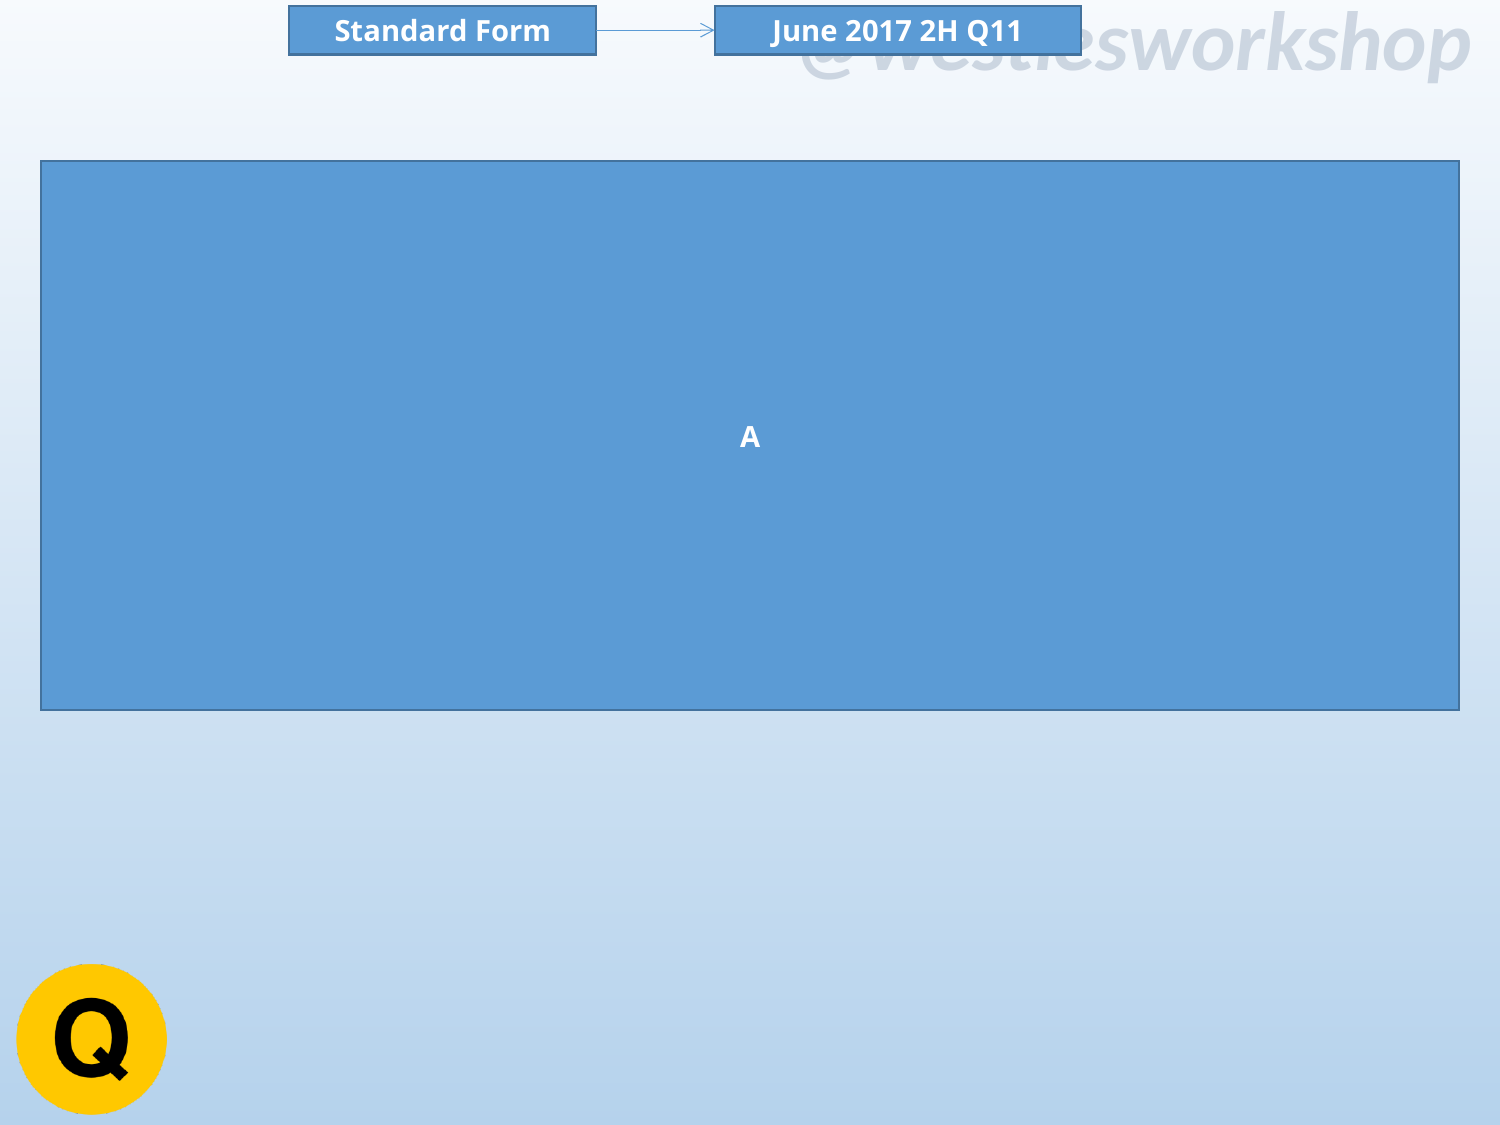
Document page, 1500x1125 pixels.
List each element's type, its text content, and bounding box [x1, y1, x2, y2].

picture [41, 160, 1459, 711]
text_box June 2017 2H Q11 [714, 5, 1082, 56]
text_box Standard Form [288, 5, 597, 56]
picture [0, 940, 191, 1125]
